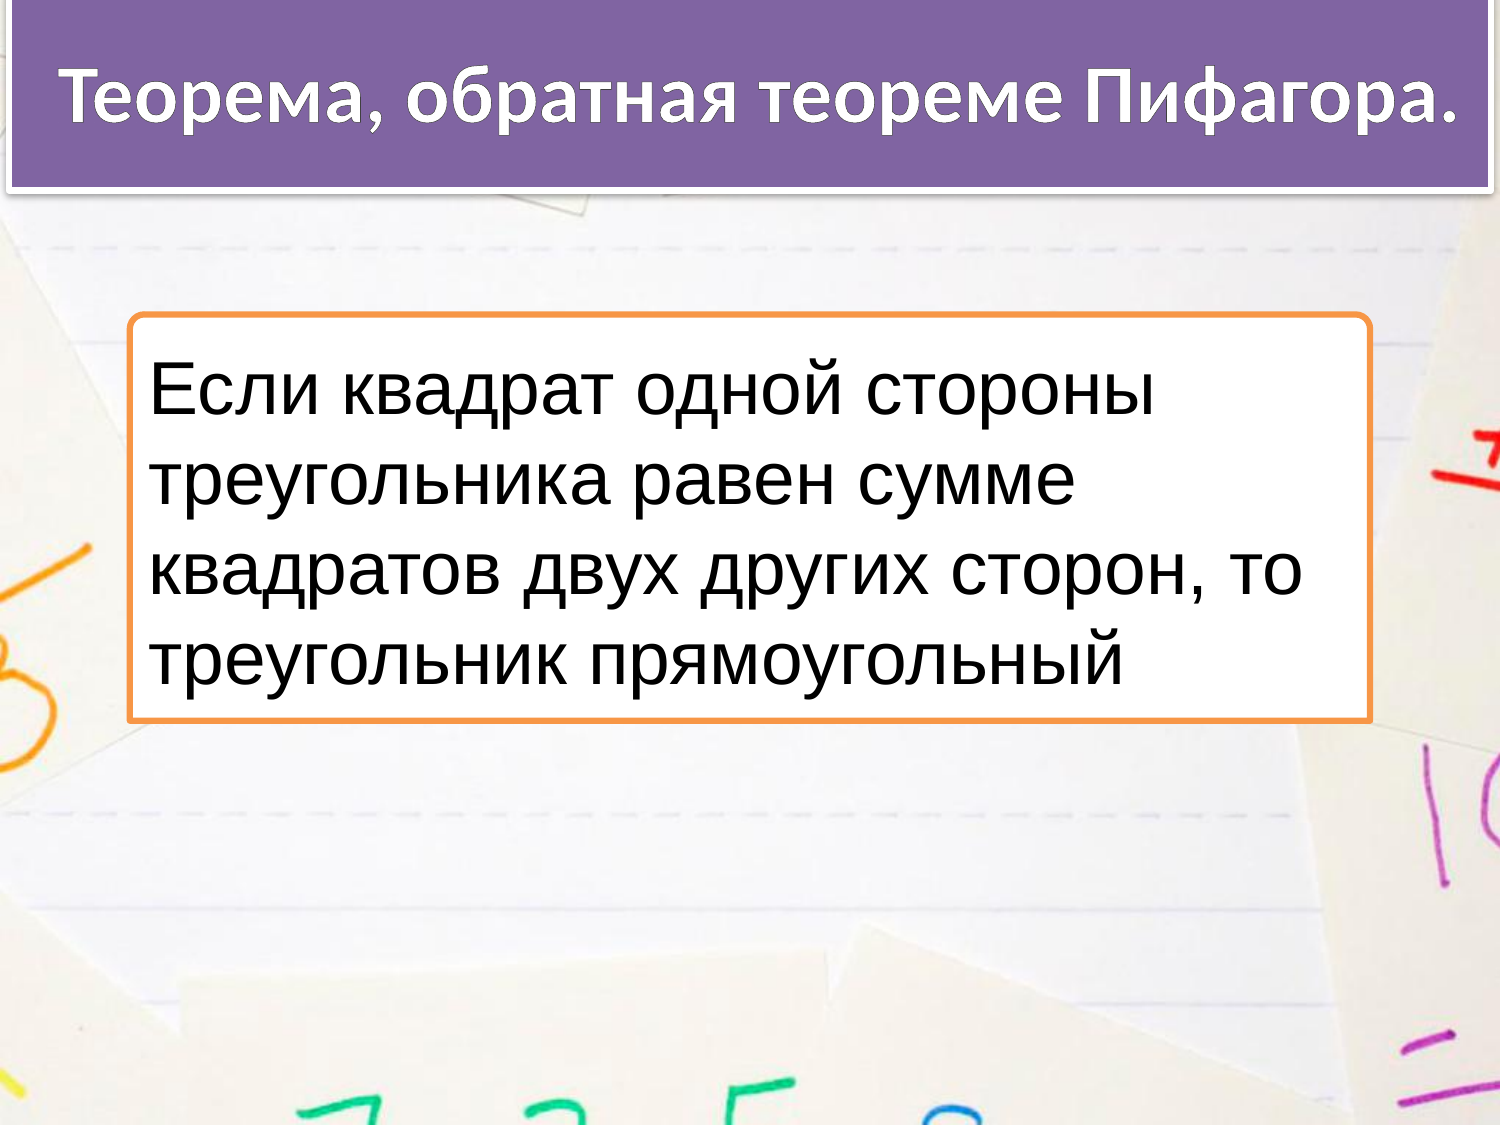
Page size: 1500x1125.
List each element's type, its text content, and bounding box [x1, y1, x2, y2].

picture [0, 0, 1500, 1125]
title Теорема, обратная теореме Пифагора. [6, 0, 1494, 194]
text_box Если квадрат одной стороны треугольника равен сумме квадратов двух других сторон, то треугольник прямоугольный [127, 312, 1373, 723]
